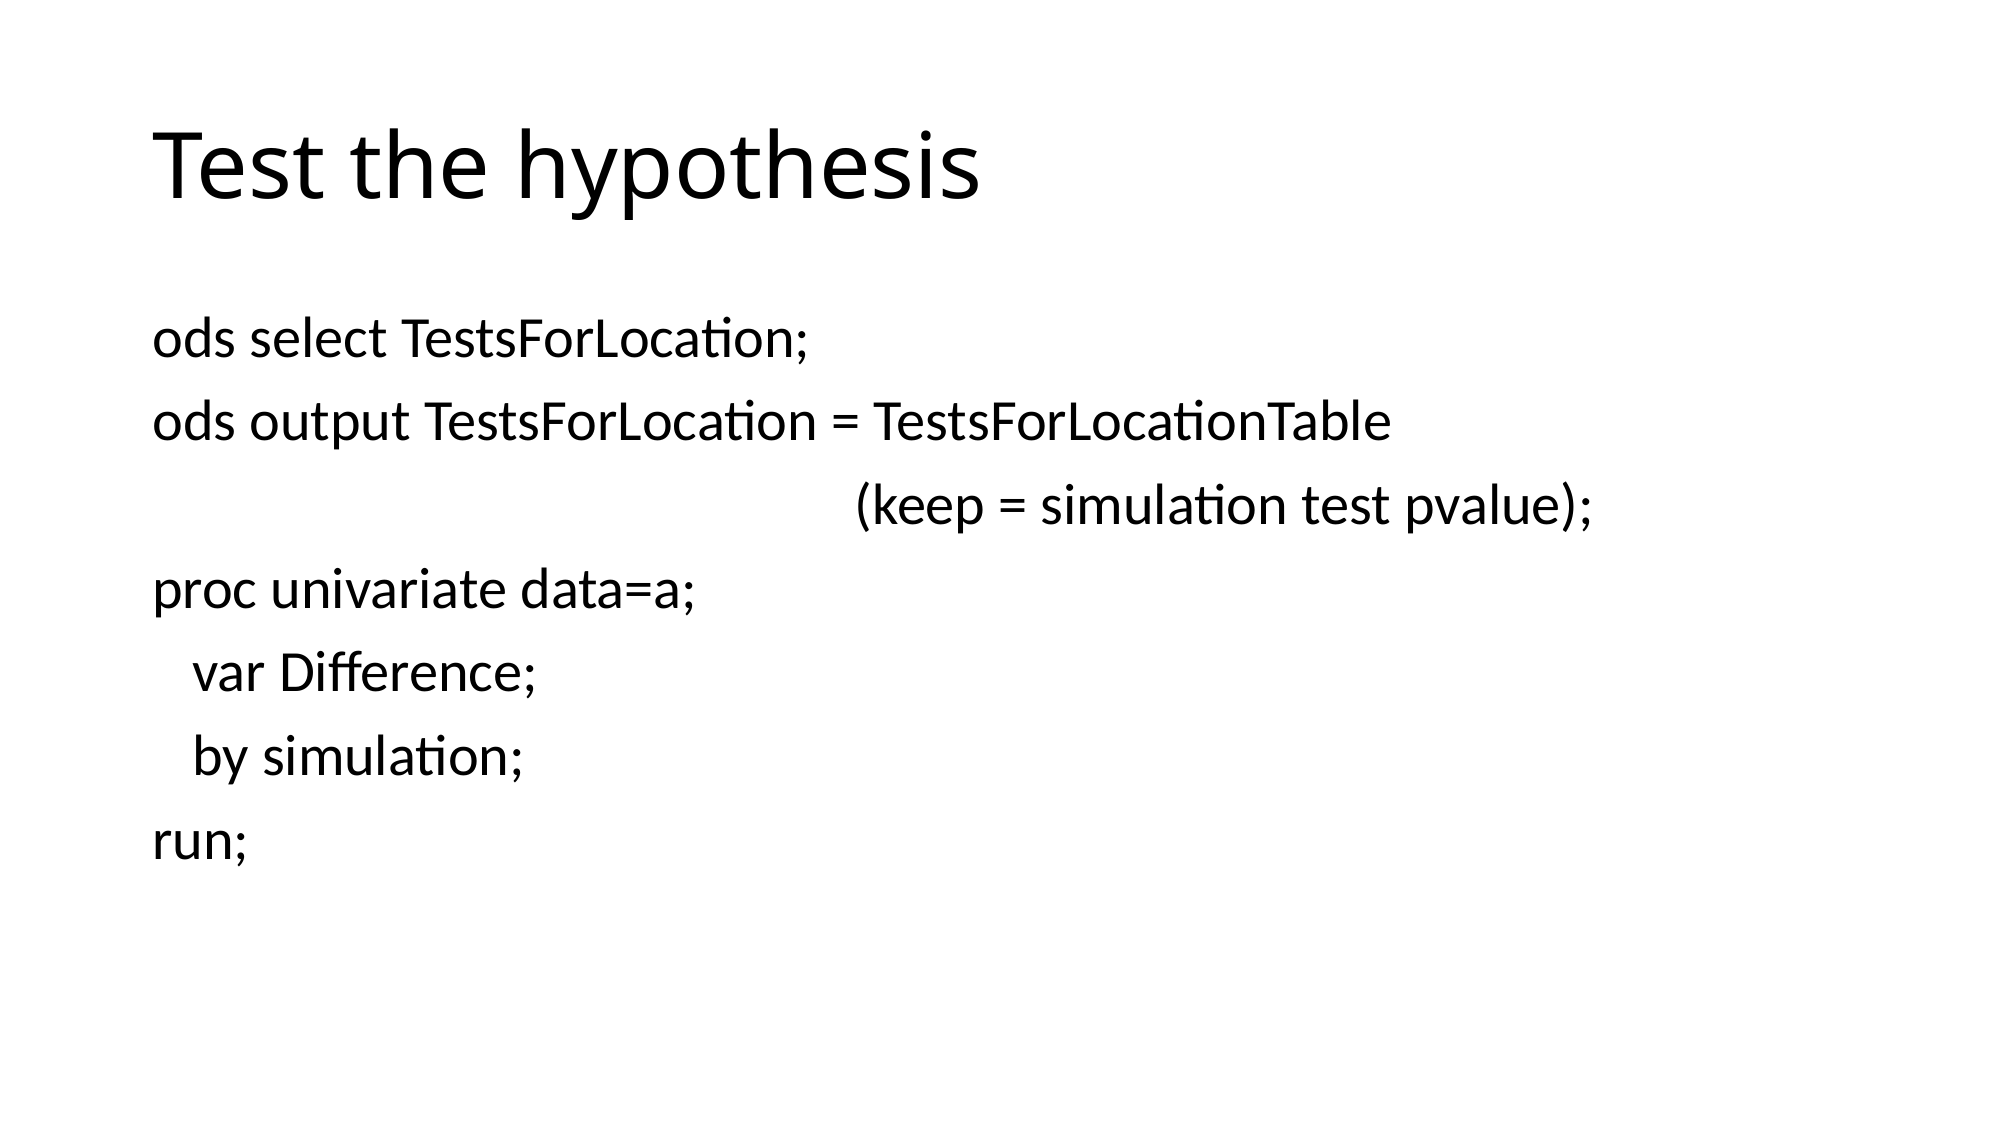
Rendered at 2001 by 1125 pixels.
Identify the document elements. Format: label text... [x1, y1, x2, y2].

list ods select TestsForLocation; ods output TestsForLocation = TestsForLocationTable (keep = simulation test pvalue); proc univariate data=a; var Difference; by simulation; run; [137, 299, 1863, 1075]
title Test the hypothesis [137, 59, 1863, 278]
